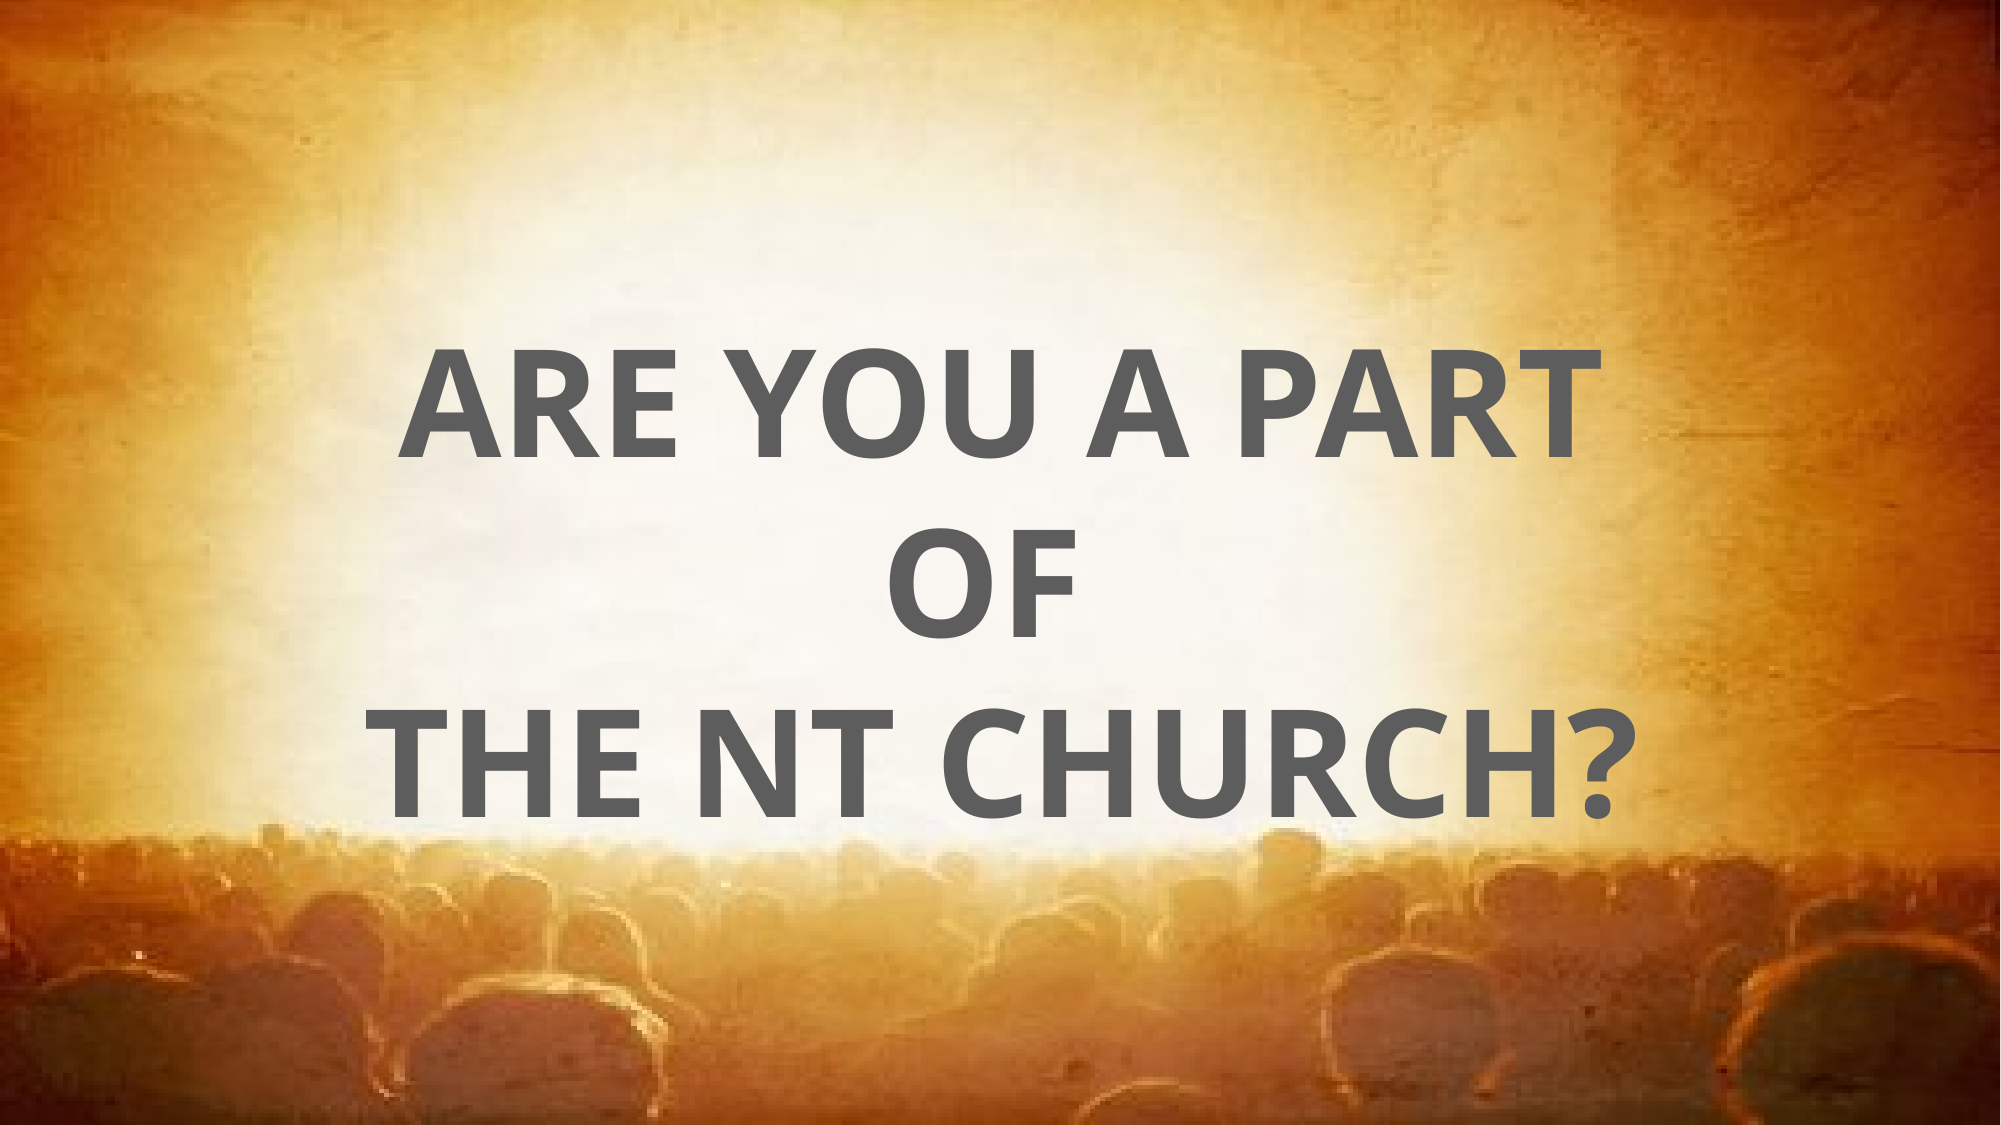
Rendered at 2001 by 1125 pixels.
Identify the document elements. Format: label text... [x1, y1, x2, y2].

text_box ARE YOU A PART OF THE NT CHURCH? [337, 299, 1666, 855]
picture [0, 0, 2001, 1125]
